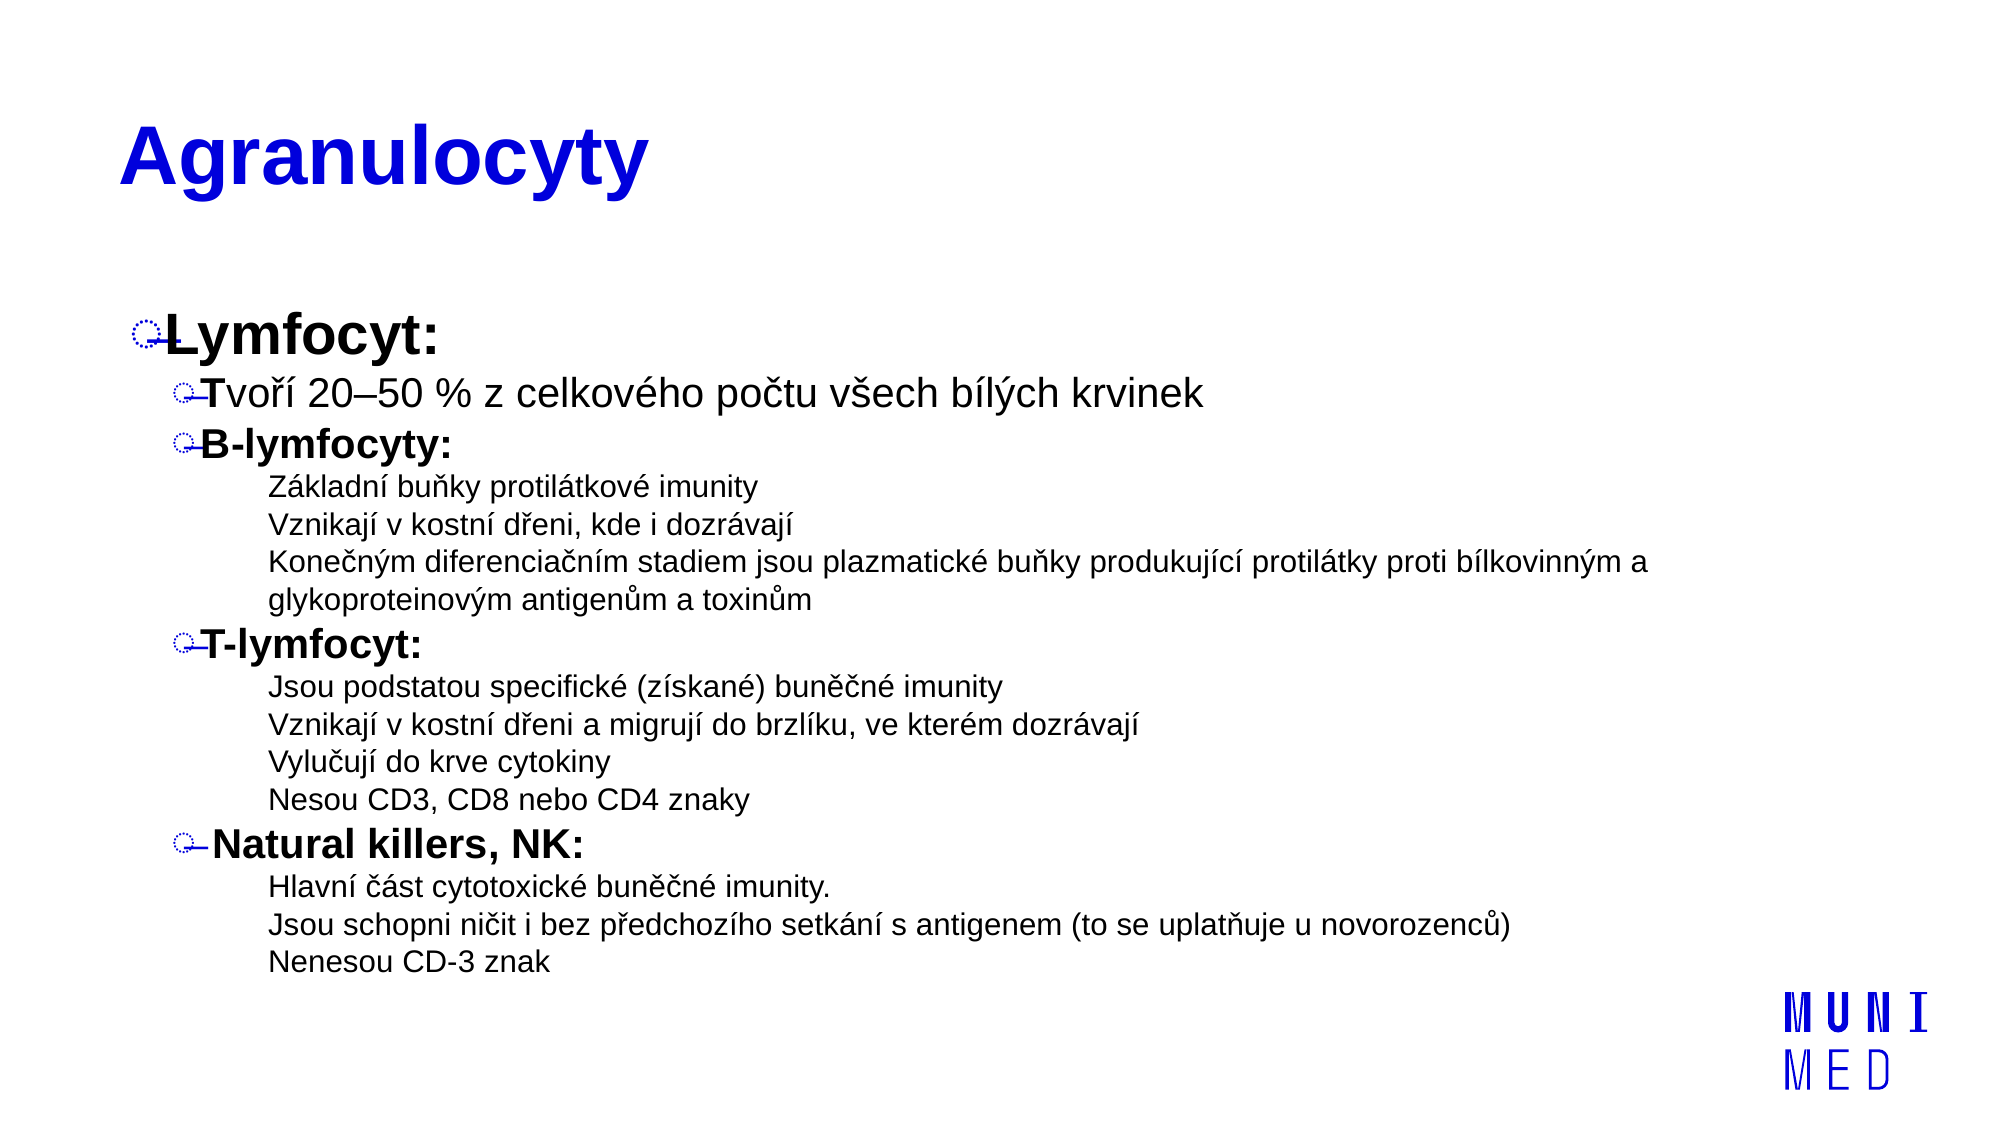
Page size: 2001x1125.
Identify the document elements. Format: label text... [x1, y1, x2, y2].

list Lymfocyt: Tvoří 20–50 % z celkového počtu všech bílých krvinek B-lymfocyty: Základní buňky protilátkové imunity Vznikají v kostní dřeni, kde i dozrávají Konečným diferenciačním stadiem jsou plazmatické buňky produkující protilátky proti bílkovinným a glykoproteinovým antigenům a toxinům T-lymfocyt: Jsou podstatou specifické (získané) buněčné imunity Vznikají v kostní dřeni a migrují do brzlíku, ve kterém dozrávají Vylučují do krve cytokiny Nesou CD3, CD8 nebo CD4 znaky Natural killers, NK: Hlavní část cytotoxické buněčné imunity. Jsou schopni ničit i bez předchozího setkání s antigenem (to se uplatňuje u novorozenců) Nenesou CD-3 znak [118, 261, 1883, 941]
title Agranulocyty [118, 118, 1883, 193]
